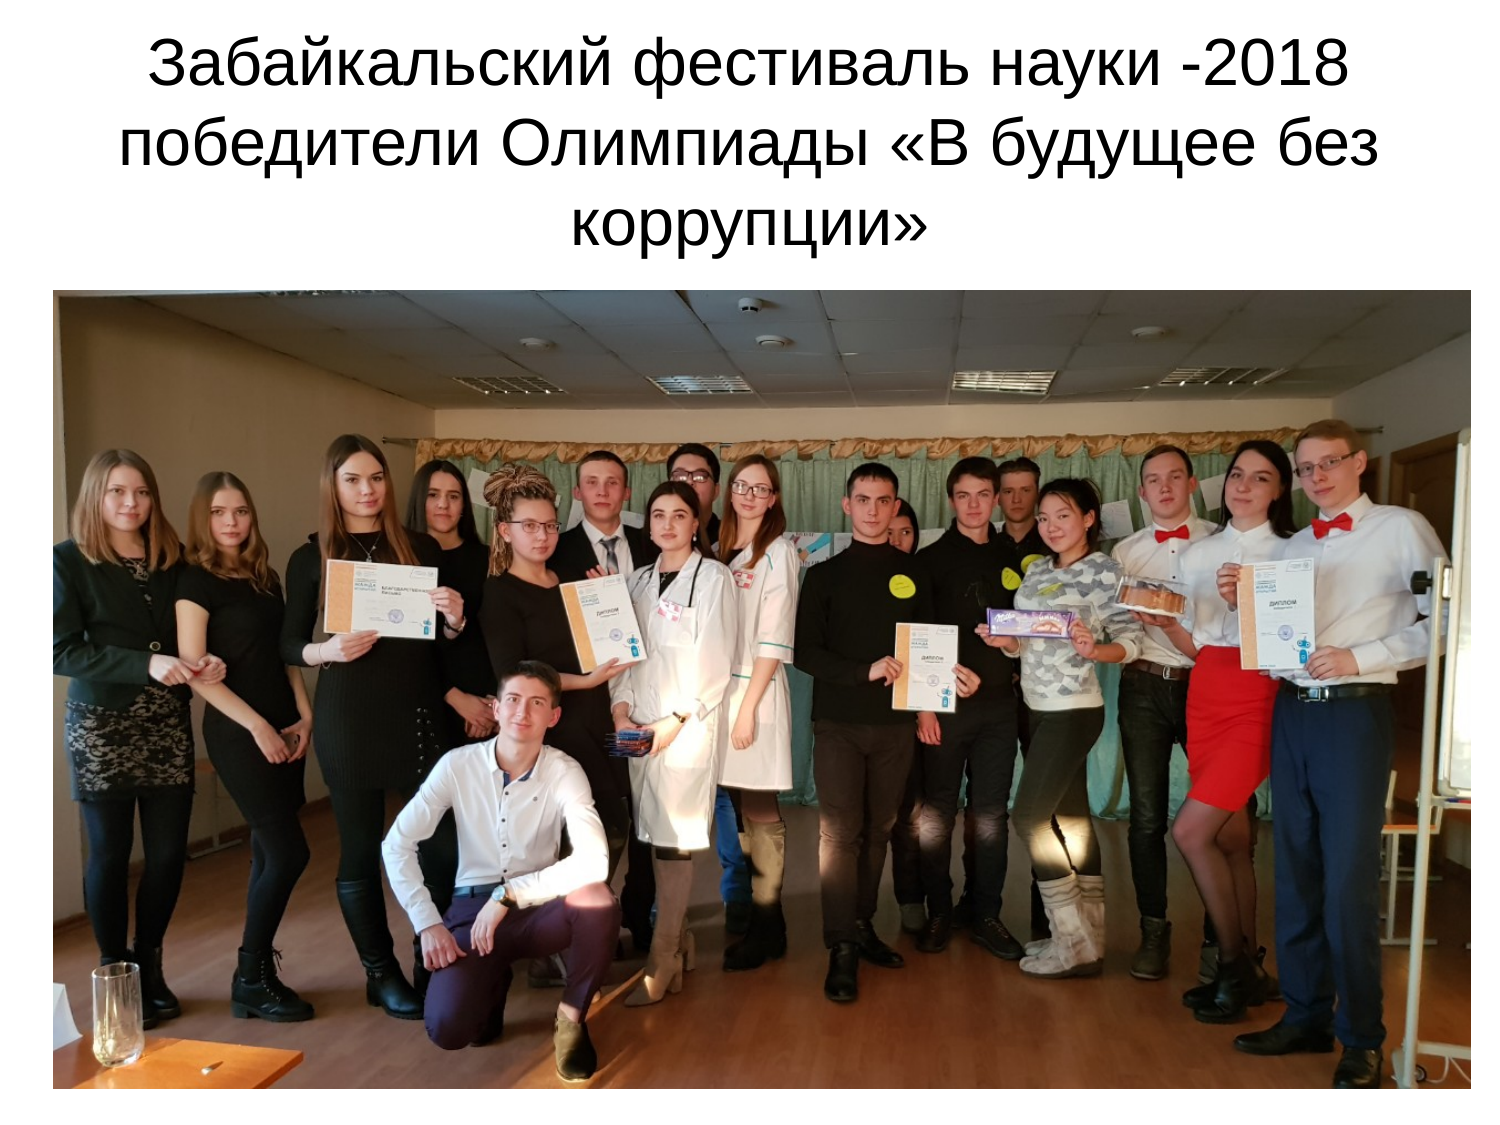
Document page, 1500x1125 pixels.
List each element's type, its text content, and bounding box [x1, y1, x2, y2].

title Забайкальский фестиваль науки -2018 победители Олимпиады «В будущее без коррупции» [74, 44, 1426, 233]
picture [52, 290, 1471, 1089]
